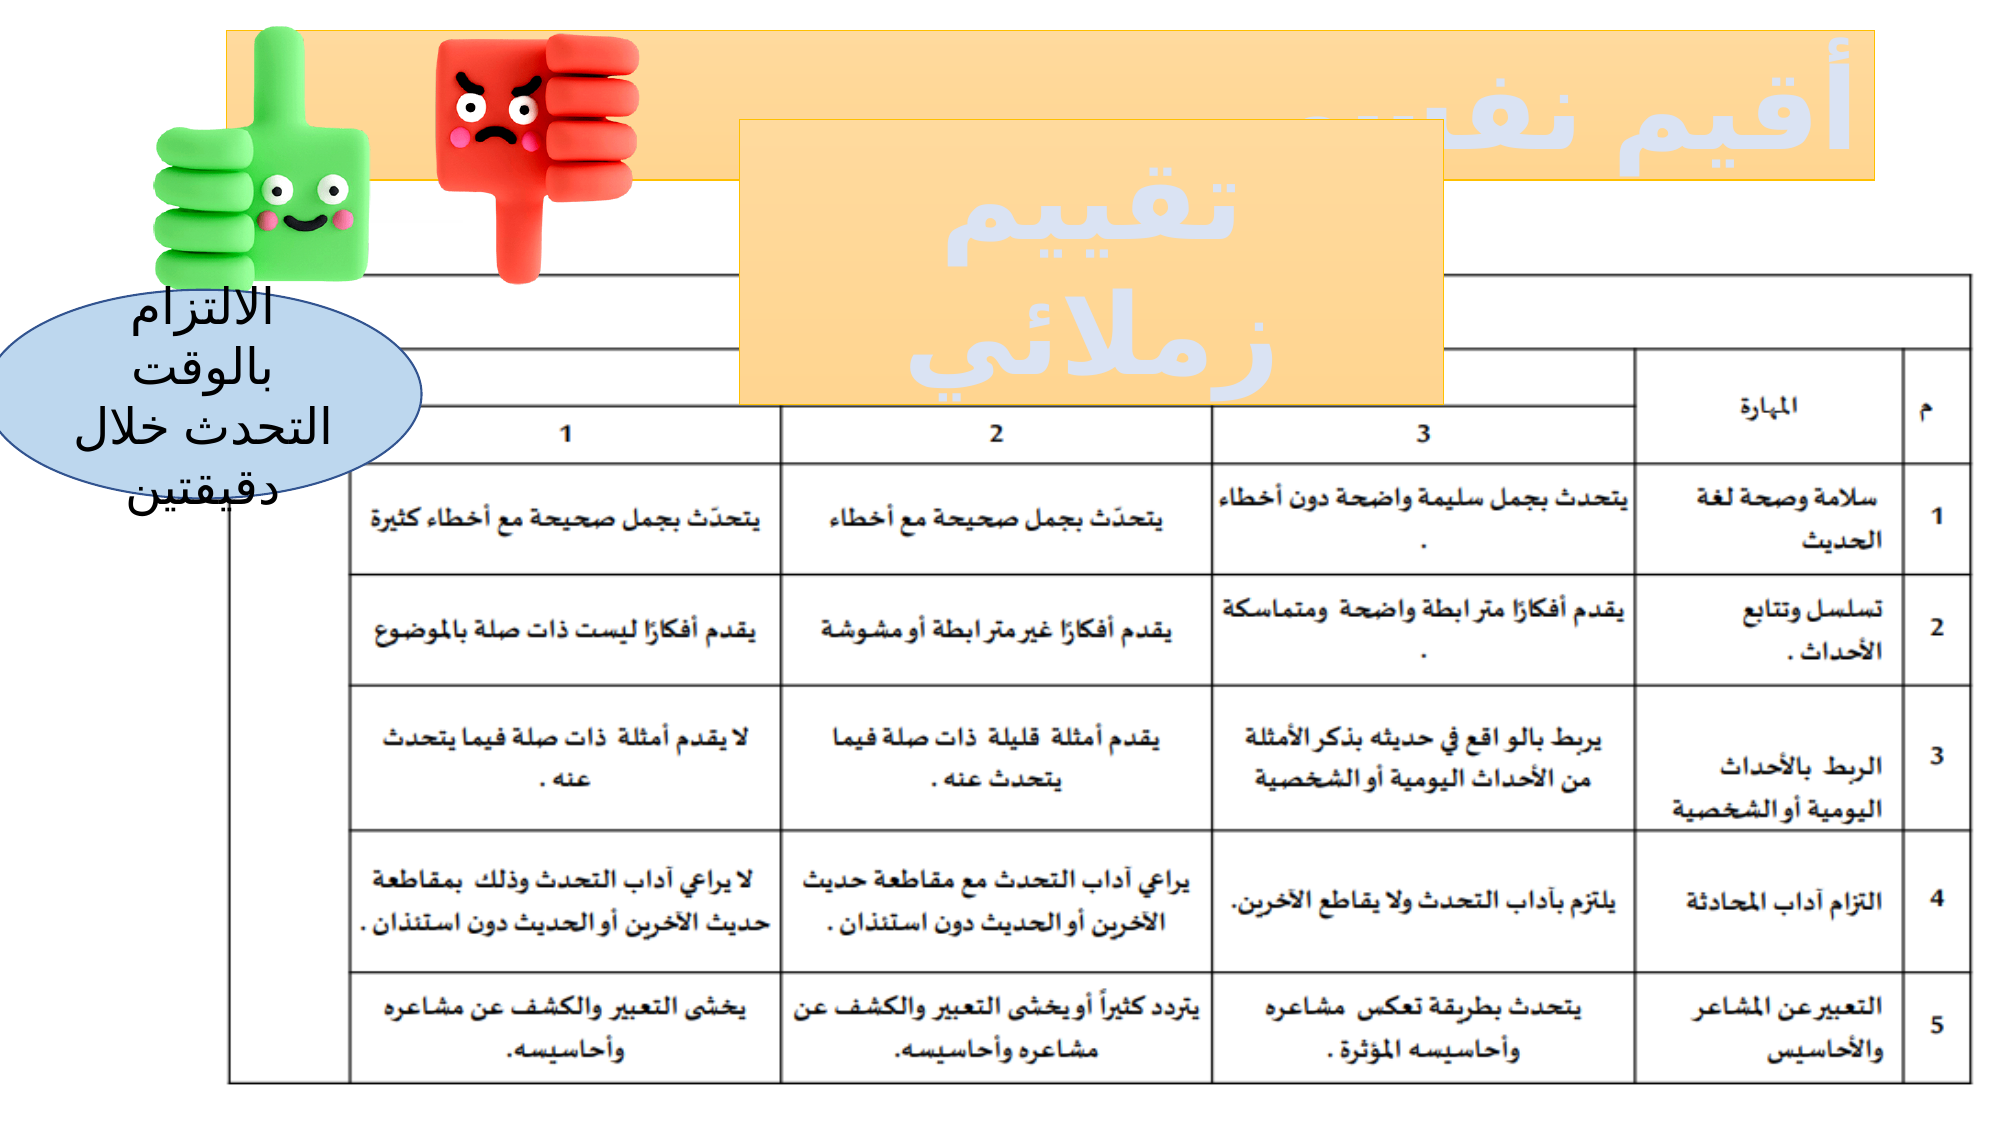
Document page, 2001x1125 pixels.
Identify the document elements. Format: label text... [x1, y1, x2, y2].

text_box أقيم نفسي [684, 30, 1875, 181]
text_box تقييم زملائي [739, 119, 1444, 212]
picture [96, 0, 2000, 1109]
text_box الالتزام بالوقت التحدث خلال دقيقتين [0, 302, 203, 500]
